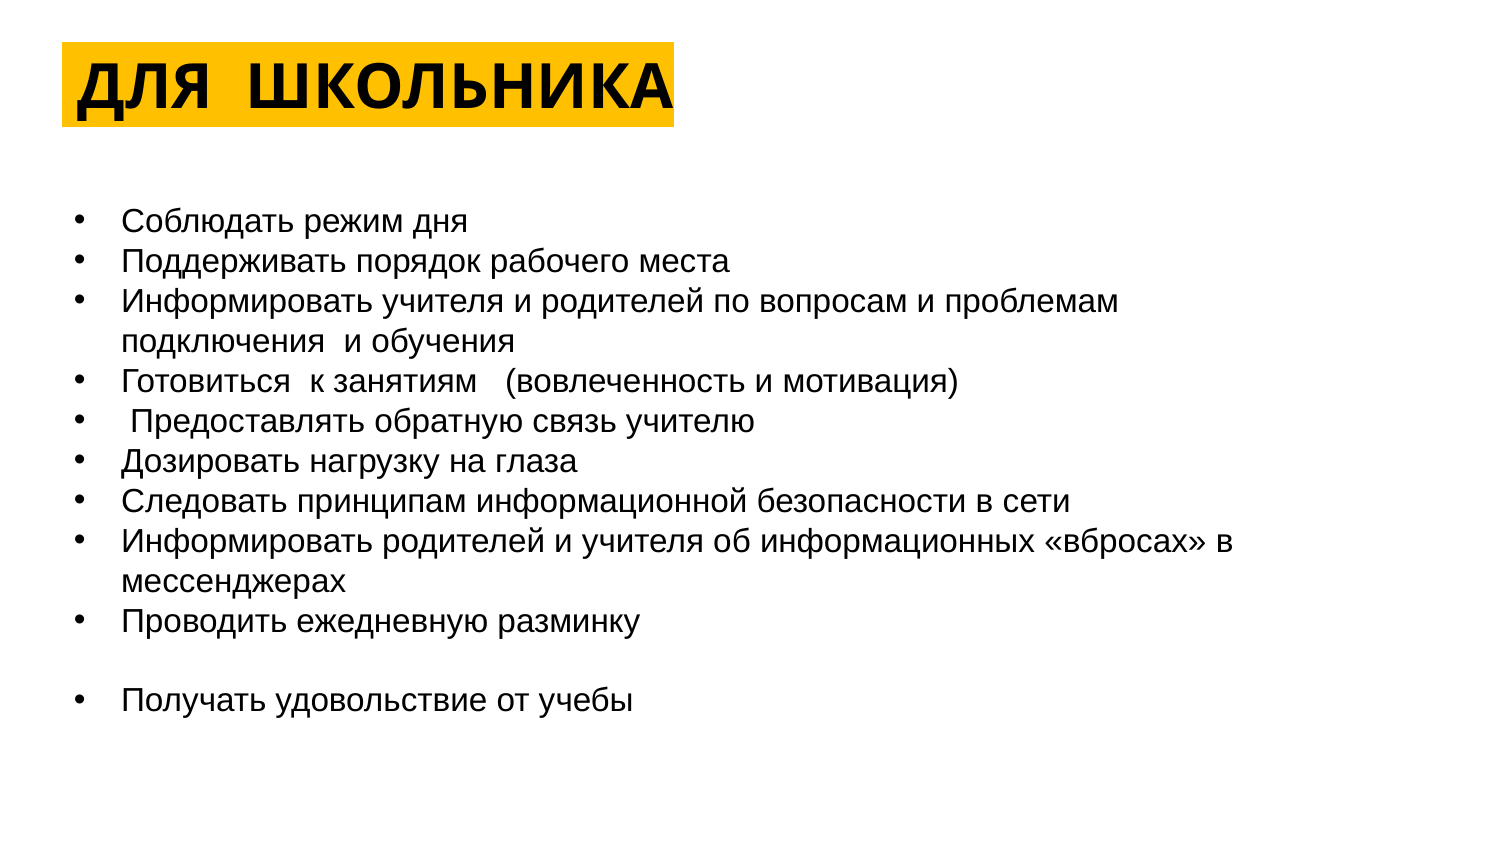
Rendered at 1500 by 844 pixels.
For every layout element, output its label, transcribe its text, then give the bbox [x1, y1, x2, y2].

text_box Соблюдать режим дня Поддерживать порядок рабочего места Информировать учителя и родителей по вопросам и проблемам подключения и обучения Готовиться к занятиям (вовлеченность и мотивация) Предоставлять обратную связь учителю Дозировать нагрузку на глаза Следовать принципам информационной безопасности в сети Информировать родителей и учителя об информационных «вбросах» в мессенджерах Проводить ежедневную разминку Получать удовольствие от учебы [59, 152, 1290, 821]
title ДЛЯ ШКОЛЬНИКА [46, 32, 1457, 138]
